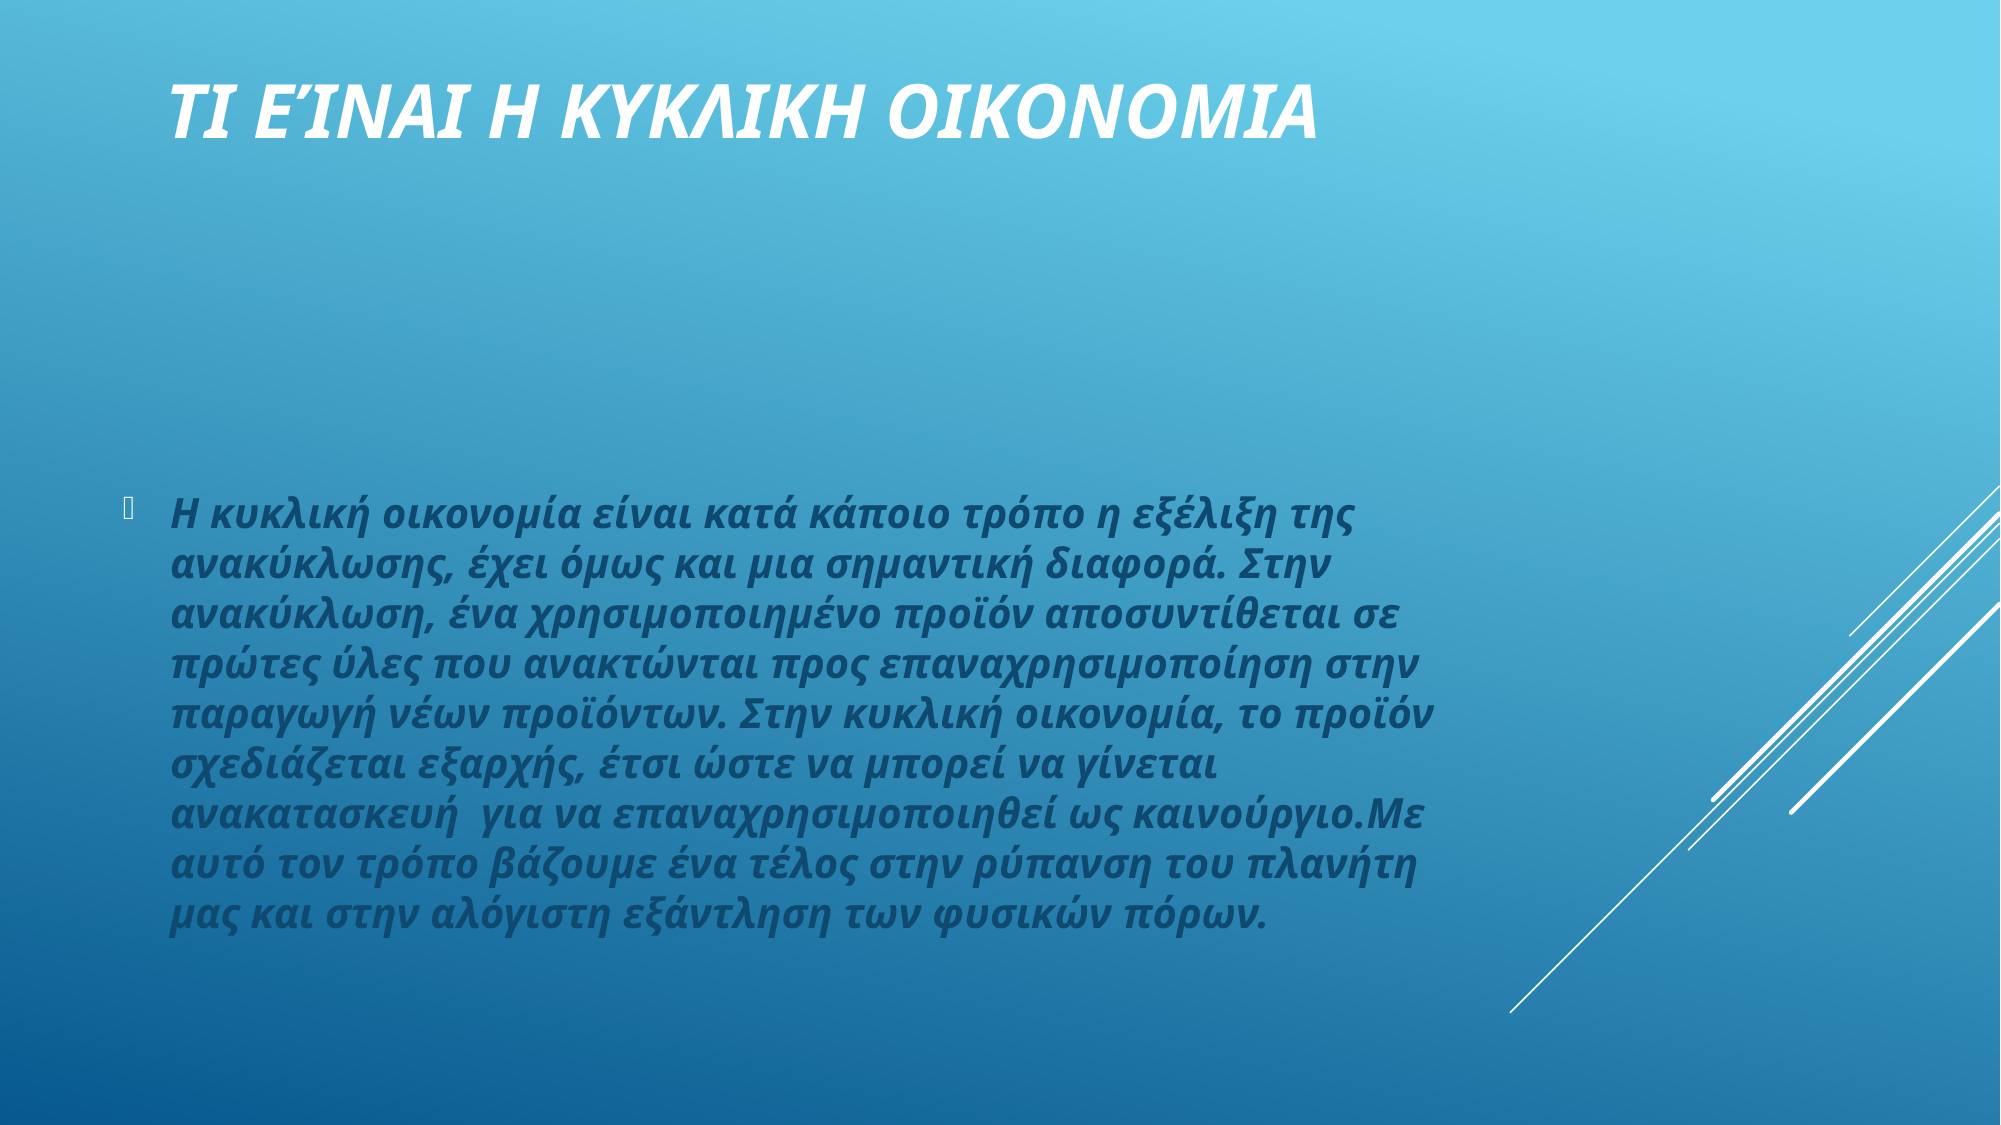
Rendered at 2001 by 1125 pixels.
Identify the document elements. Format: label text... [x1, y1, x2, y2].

list Η κυκλική οικονομία είναι κατά κάποιο τρόπο η εξέλιξη της ανακύκλωσης, έχει όμως και μια σημαντική διαφορά. Στην ανακύκλωση, ένα χρησιμοποιημένο προϊόν αποσυντίθεται σε πρώτες ύλες που ανακτώνται προς επαναχρησιμοποίηση στην παραγωγή νέων προϊόντων. Στην κυκλική οικονομία, το προϊόν σχεδιάζεται εξαρχής, έτσι ώστε να μπορεί να γίνεται ανακατασκευή για να επαναχρησιμοποιηθεί ως καινούργιο.Με αυτό τον τρόπο βάζουμε ένα τέλος στην ρύπανση του πλανήτη μας και στην αλόγιστη εξάντληση των φυσικών πόρων. [108, 478, 1508, 1072]
title Τι είναι η κυκλικΗ οικονομΙα [150, 0, 1850, 218]
